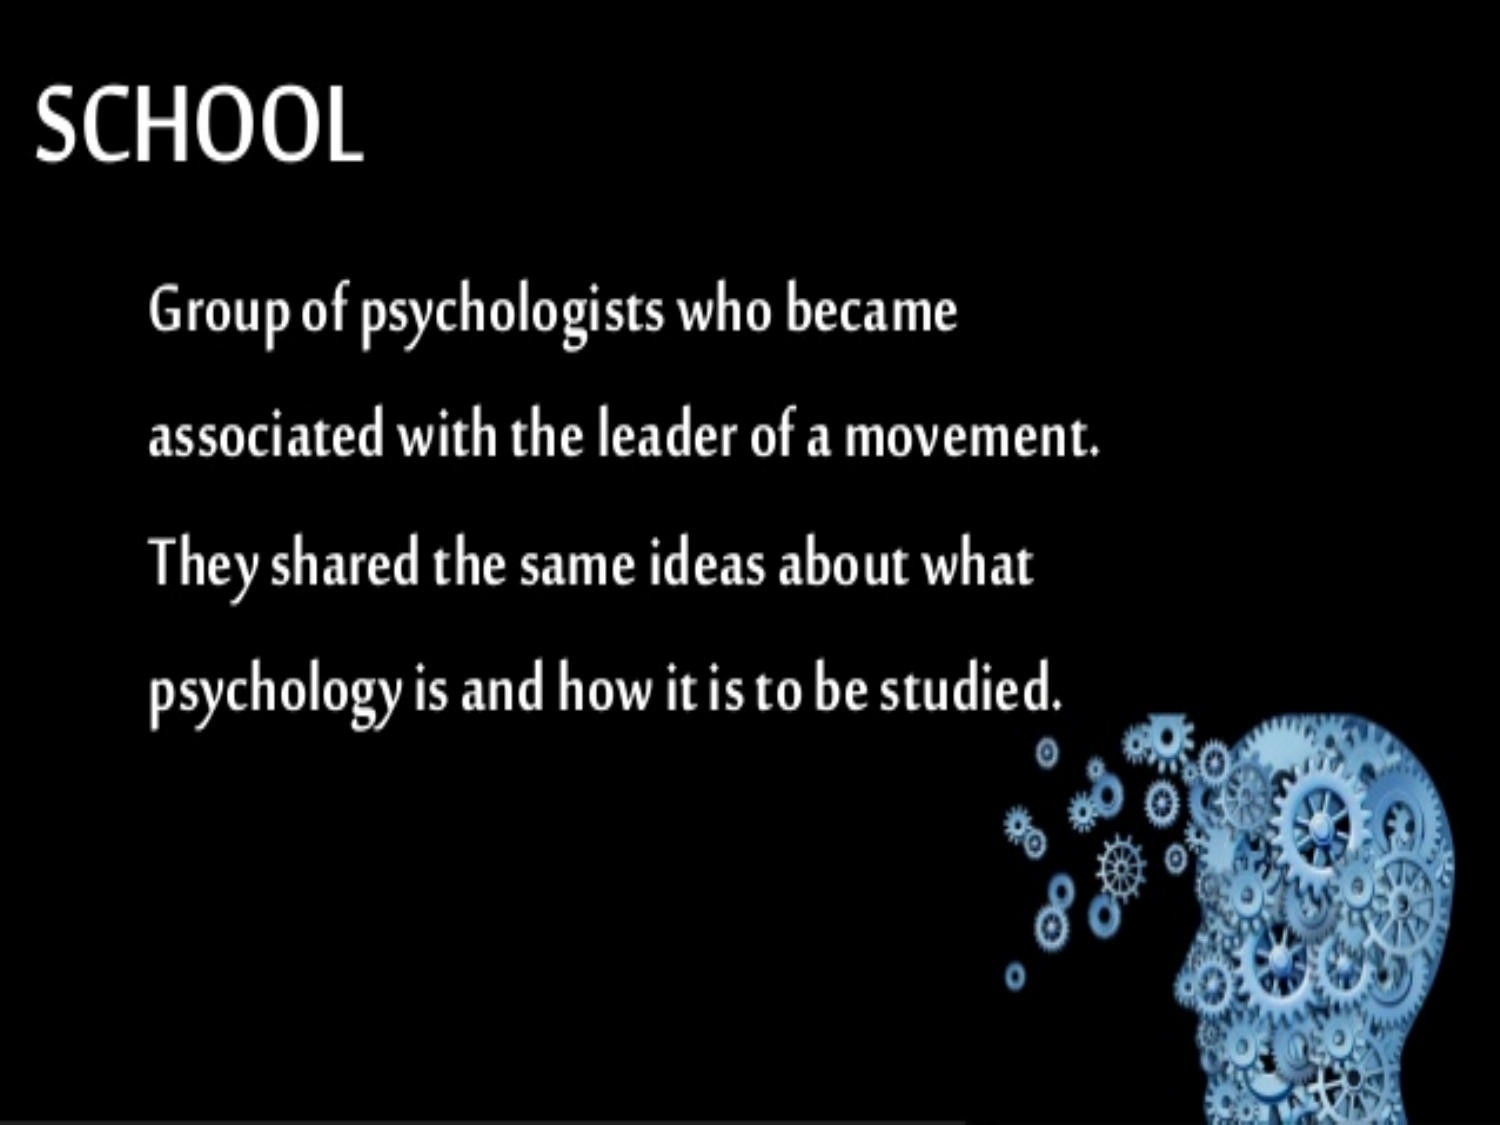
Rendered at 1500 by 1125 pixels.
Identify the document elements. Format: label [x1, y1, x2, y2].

list [0, 0, 1500, 1125]
